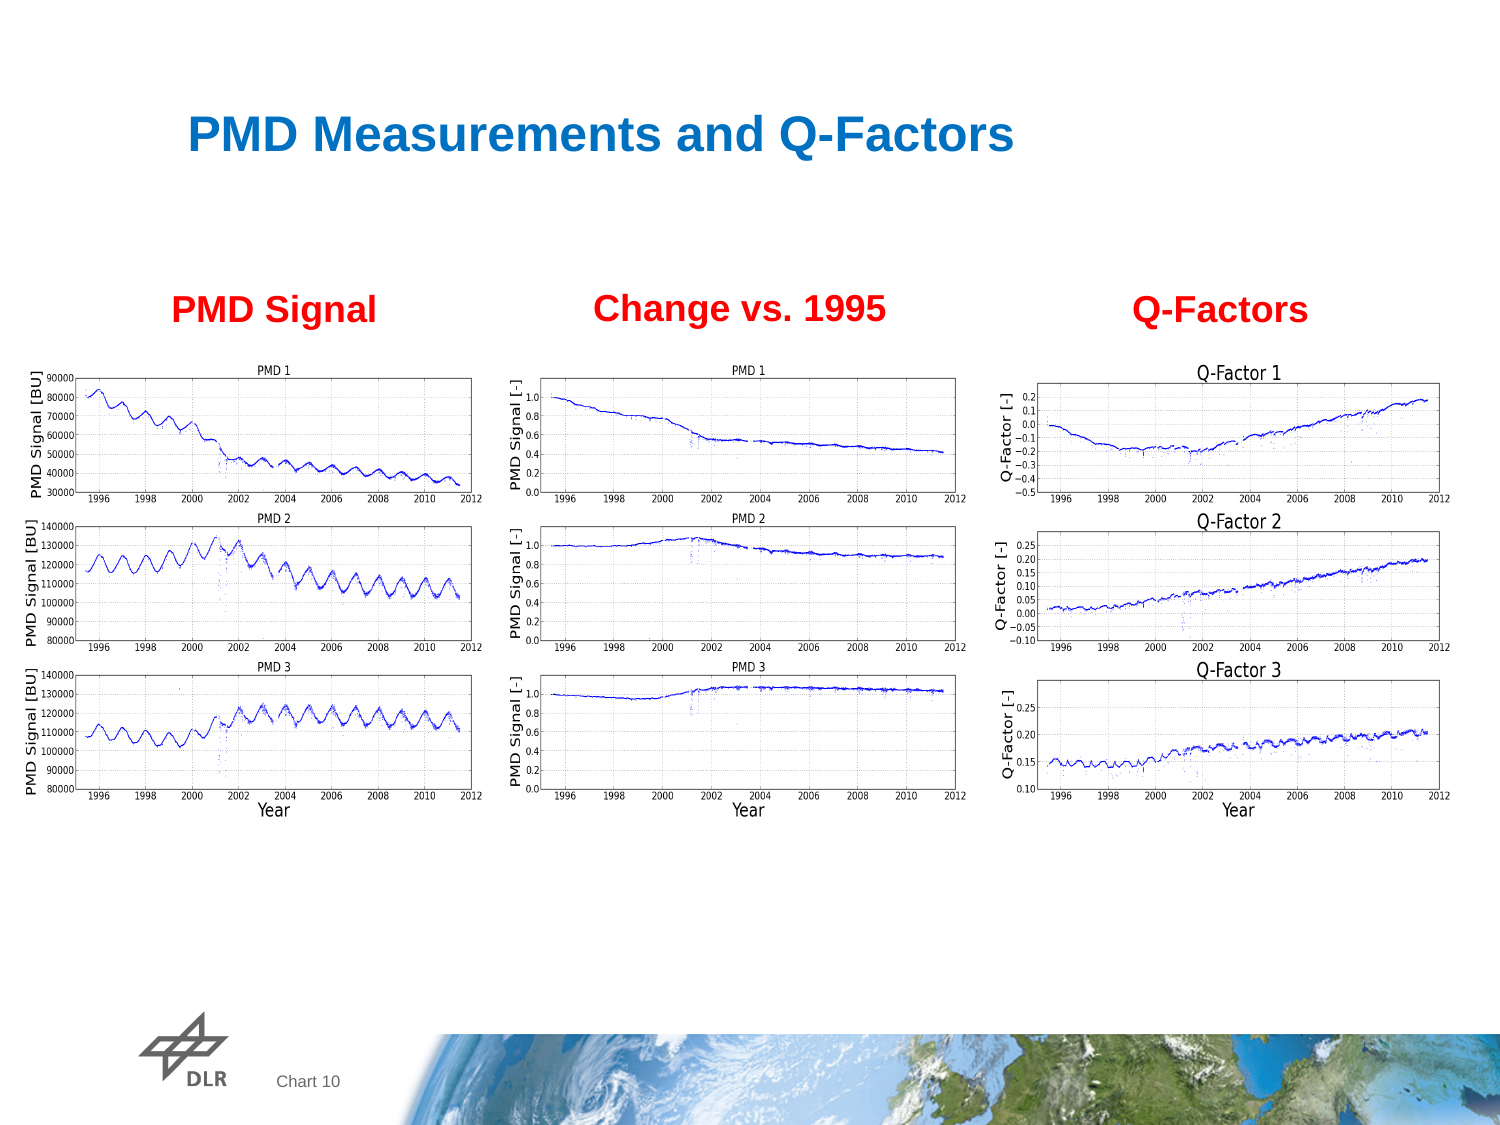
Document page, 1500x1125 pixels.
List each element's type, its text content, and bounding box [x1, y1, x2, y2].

text_box Q-Factors [1117, 268, 1325, 338]
picture [17, 354, 491, 827]
picture [0, 1007, 1500, 1125]
text_box PMD Signal [156, 268, 393, 338]
title PMD Measurements and Q-Factors [187, 101, 1392, 223]
text_box Change vs. 1995 [578, 267, 902, 337]
picture [501, 354, 975, 827]
picture [985, 354, 1459, 827]
